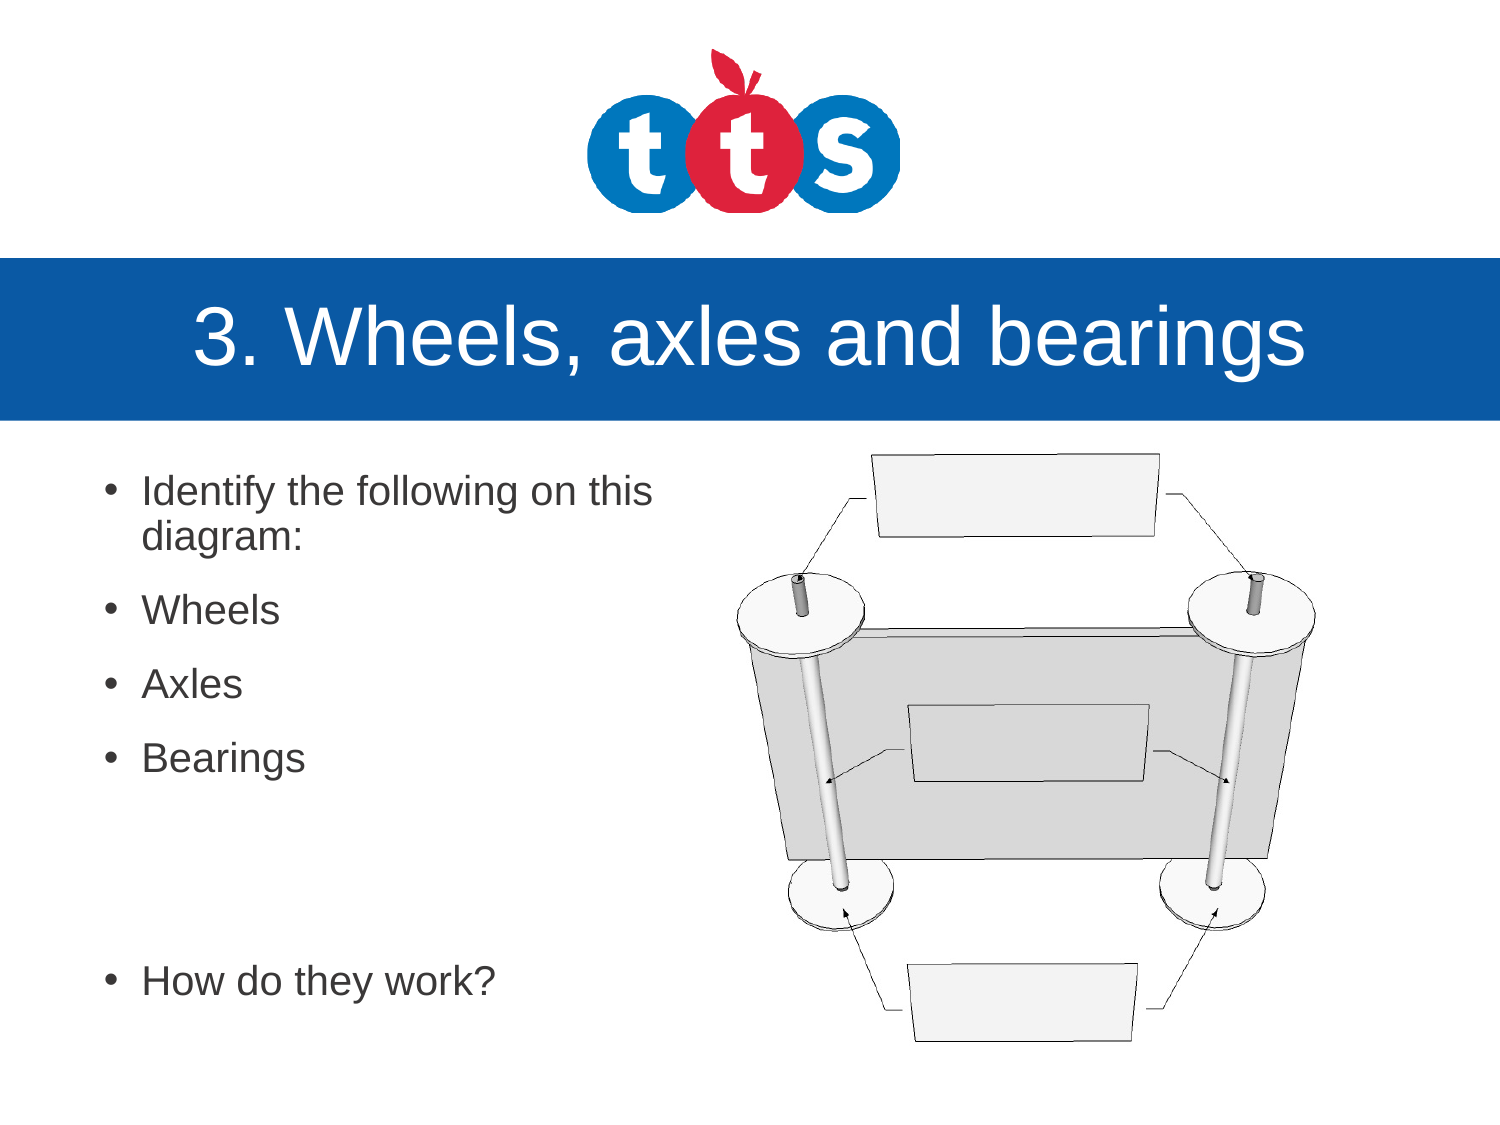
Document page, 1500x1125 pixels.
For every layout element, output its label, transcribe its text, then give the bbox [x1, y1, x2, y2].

picture [718, 434, 1330, 1060]
list Identify the following on this diagram: Wheels Axles Bearings How do they work? [89, 462, 675, 1075]
title 3. Wheels, axles and bearings [0, 244, 1500, 433]
